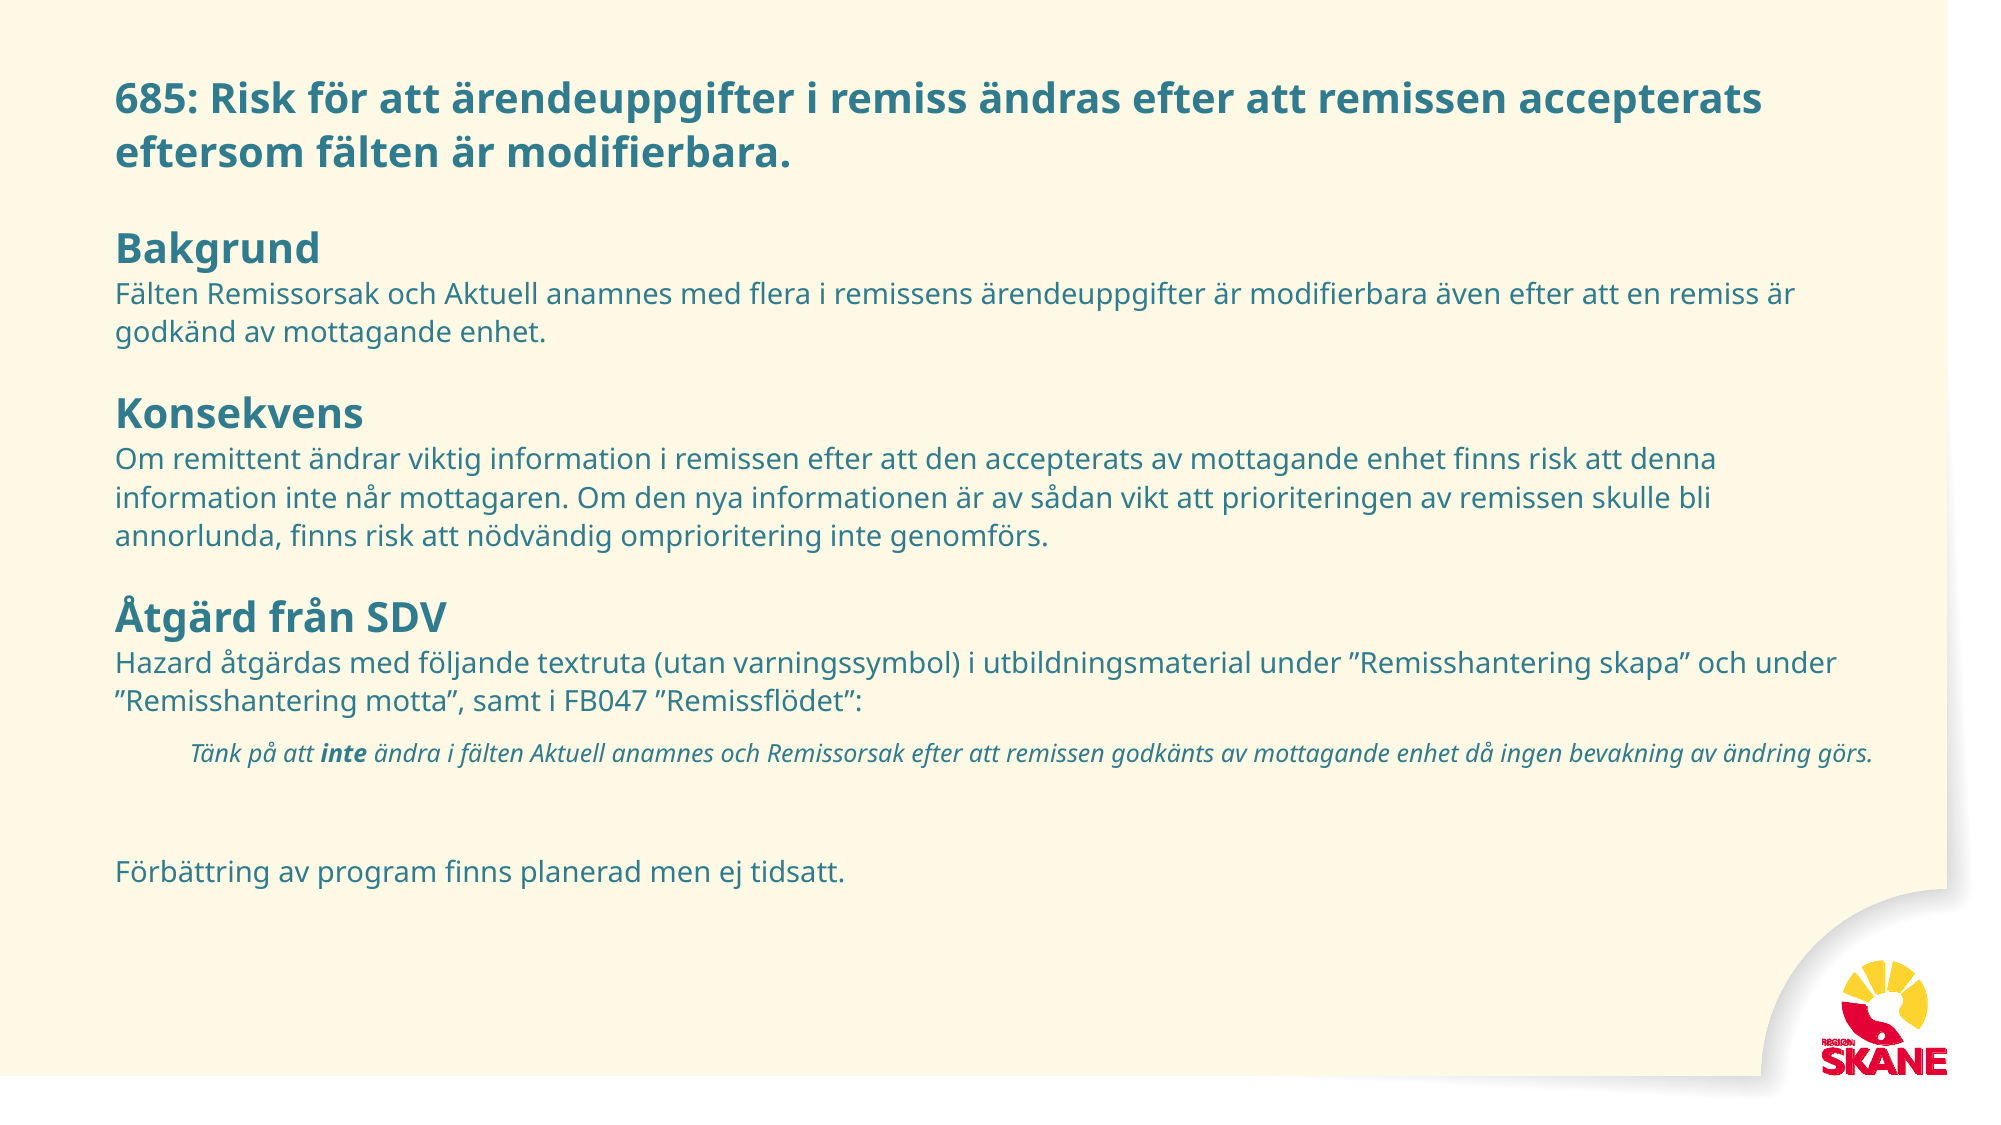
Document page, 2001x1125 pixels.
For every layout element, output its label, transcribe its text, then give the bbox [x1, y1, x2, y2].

title 685: Risk för att ärendeuppgifter i remiss ändras efter att remissen accepterats eftersom fälten är modifierbara. [99, 58, 1900, 182]
picture [0, 0, 2001, 1125]
list Bakgrund Fälten Remissorsak och Aktuell anamnes med flera i remissens ärendeuppgifter är modifierbara även efter att en remiss är godkänd av mottagande enhet. Konsekvens Om remittent ändrar viktig information i remissen efter att den accepterats av mottagande enhet finns risk att denna information inte når mottagaren. Om den nya informationen är av sådan vikt att prioriteringen av remissen skulle bli annorlunda, finns risk att nödvändig omprioritering inte genomförs. Åtgärd från SDV Hazard åtgärdas med följande textruta (utan varningssymbol) i utbildningsmaterial under ”Remisshantering skapa” och under ”Remisshantering motta”, samt i FB047 ”Remissflödet”: Tänk på att inte ändra i fälten Aktuell anamnes och Remissorsak efter att remissen godkänts av mottagande enhet då ingen bevakning av ändring görs. Förbättring av program finns planerad men ej tidsatt. [99, 209, 1900, 1005]
